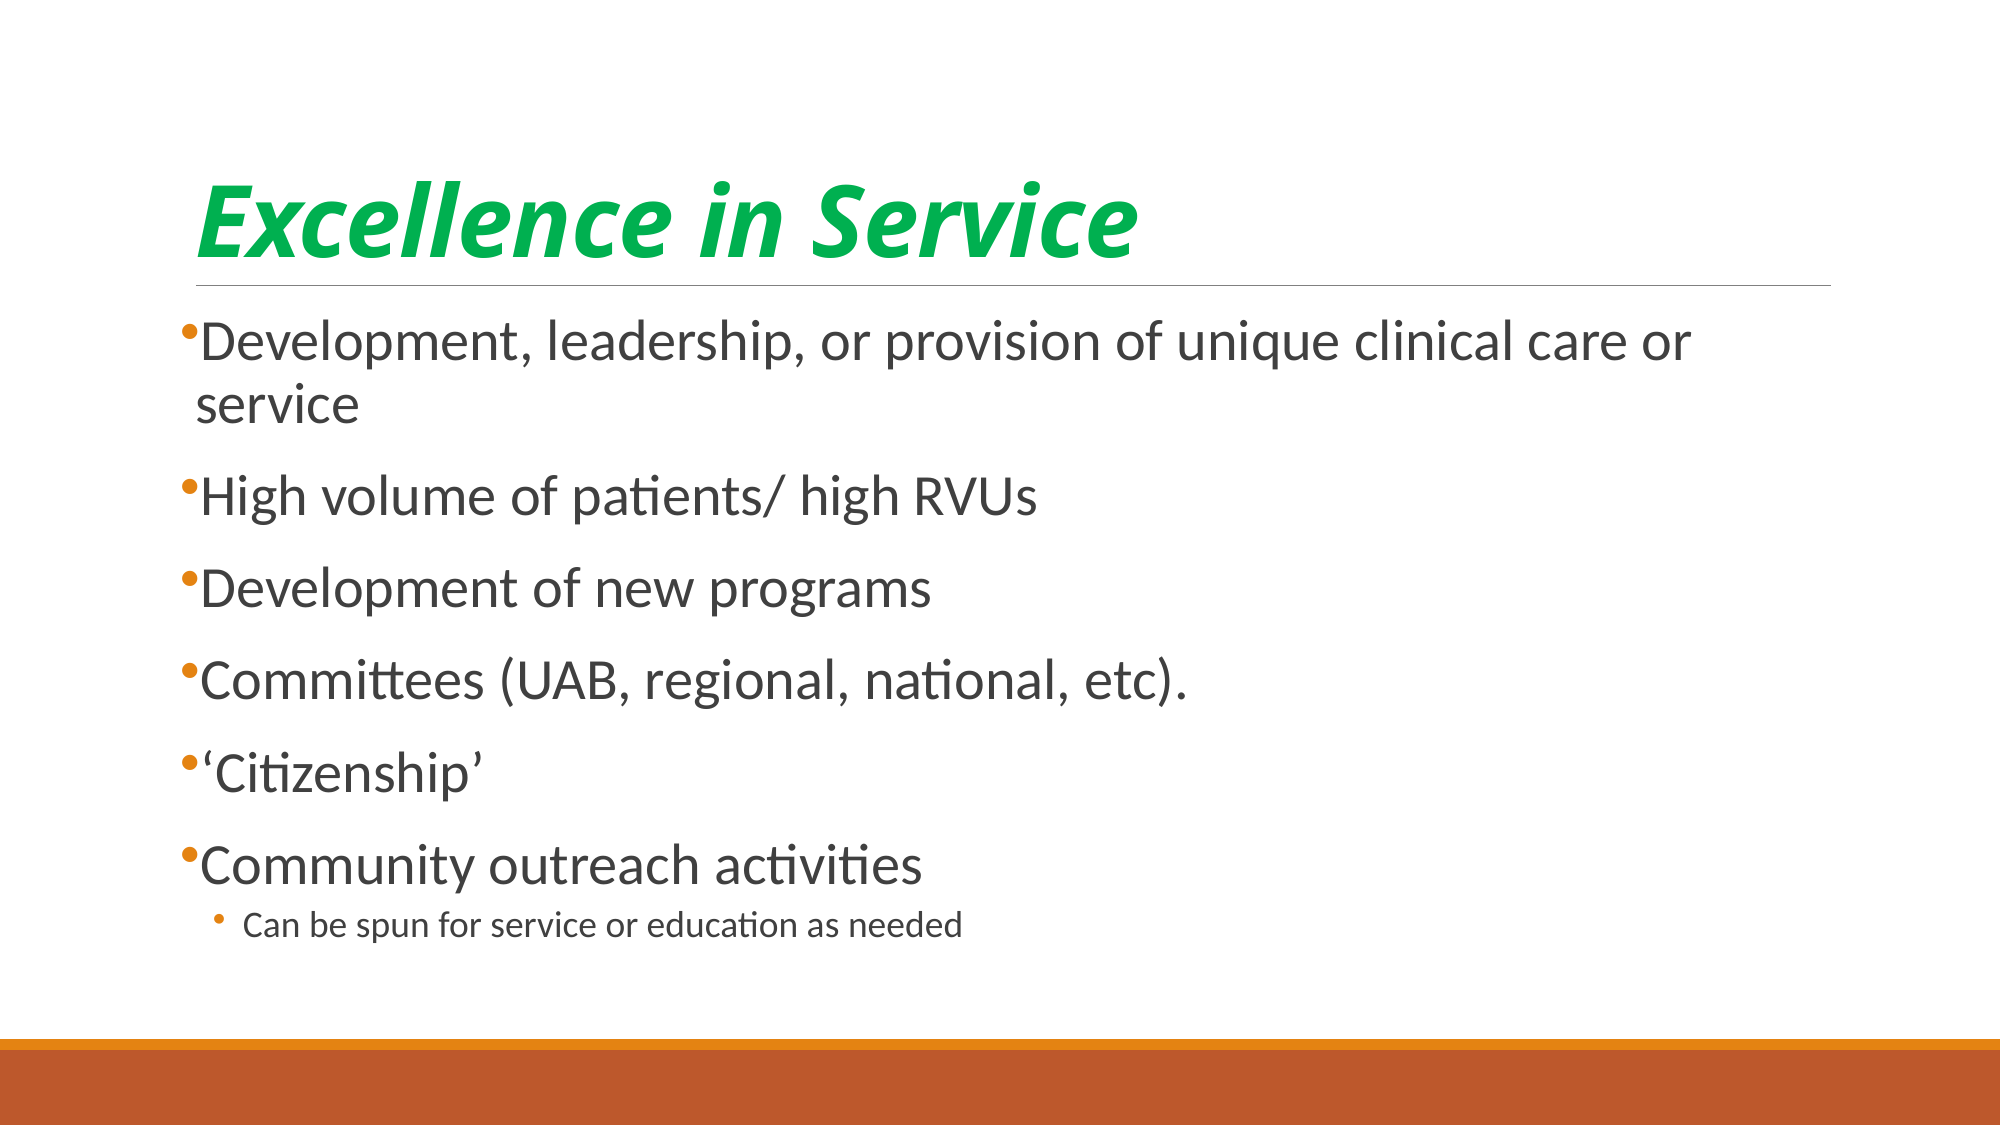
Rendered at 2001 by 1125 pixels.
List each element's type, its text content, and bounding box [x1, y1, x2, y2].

title Excellence in Service [180, 47, 1830, 285]
list Development, leadership, or provision of unique clinical care or service High volume of patients/ high RVUs Development of new programs Committees (UAB, regional, national, etc). ‘Citizenship’ Community outreach activities Can be spun for service or education as needed [180, 302, 1830, 963]
